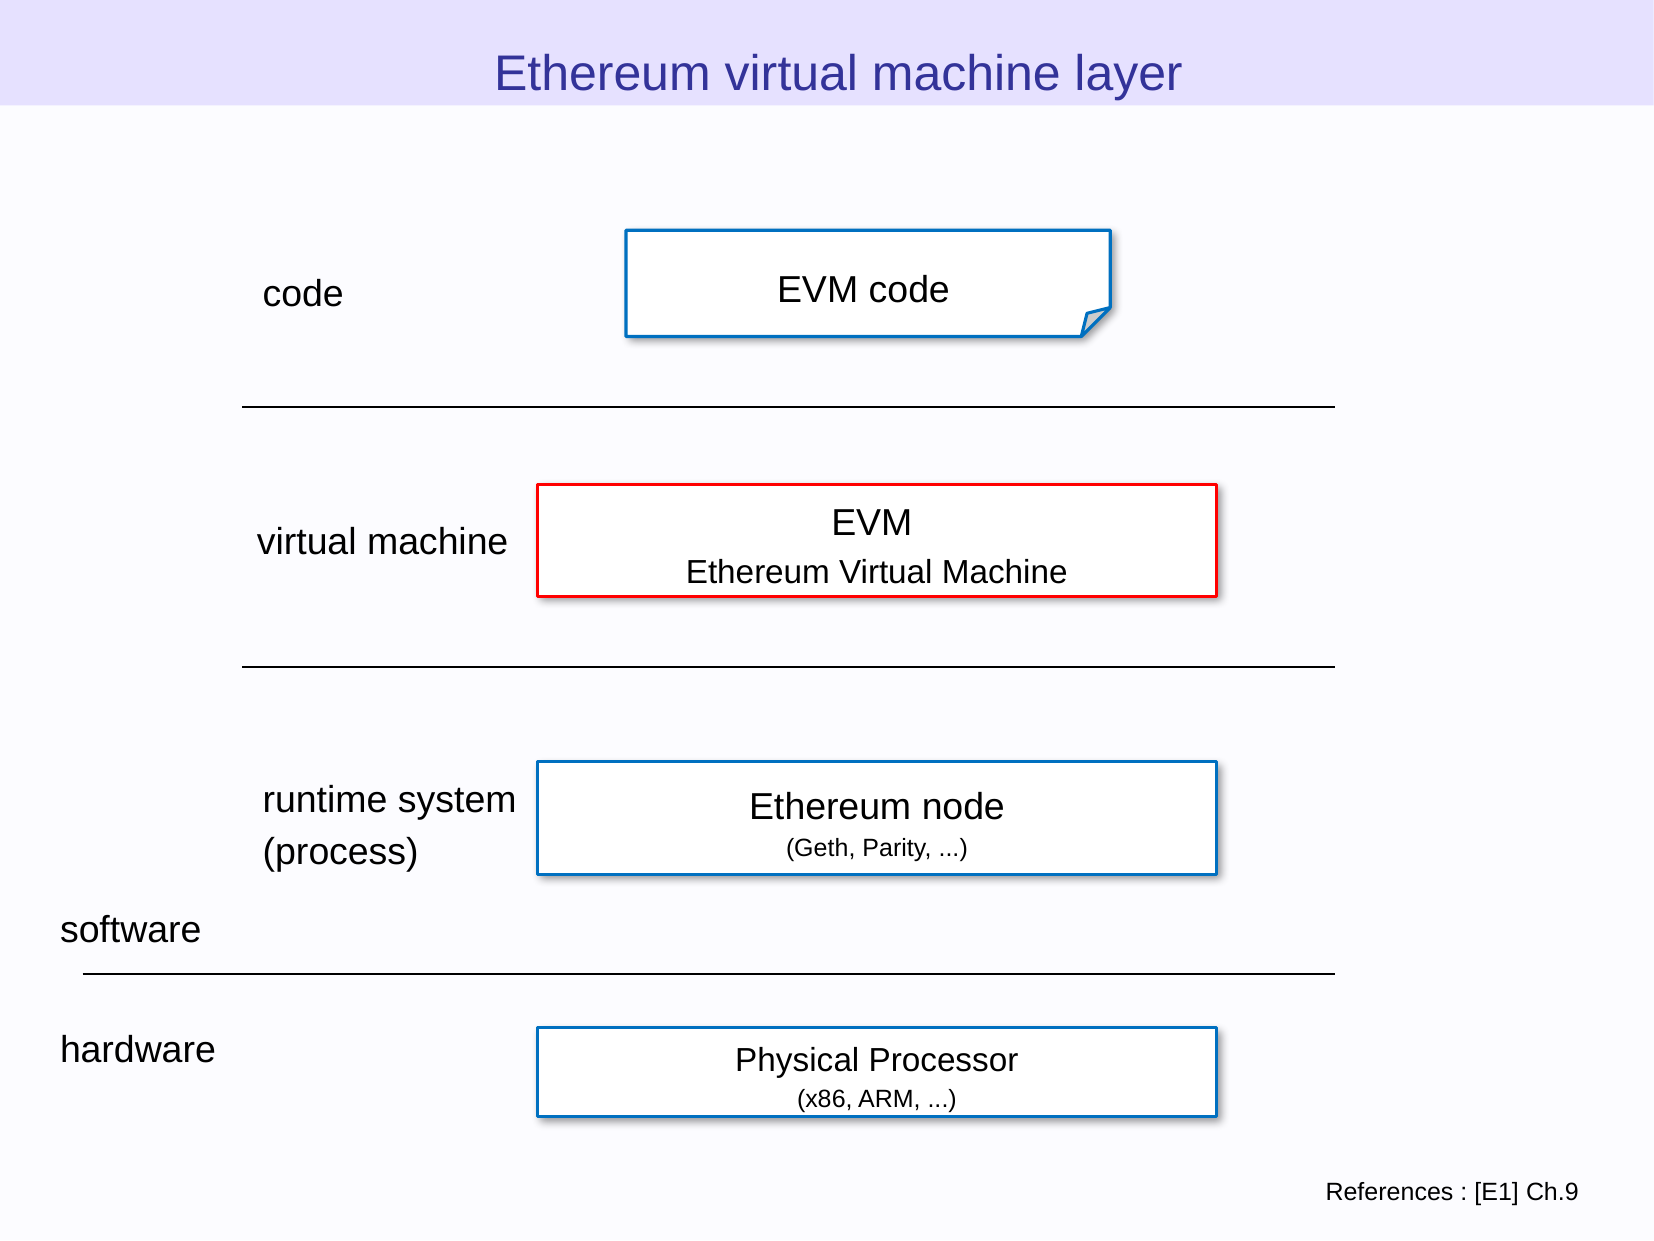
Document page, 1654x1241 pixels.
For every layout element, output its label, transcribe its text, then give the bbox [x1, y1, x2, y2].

text_box Ethereum node (Geth, Parity, ...) [537, 761, 1217, 875]
text_box EVM code [734, 250, 993, 317]
text_box runtime system (process) [247, 759, 550, 845]
text_box Physical Processor (x86, ARM, ...) [537, 1027, 1217, 1117]
text_box software [45, 889, 347, 975]
text_box code [248, 253, 556, 339]
text_box virtual machine [242, 501, 550, 587]
text_box hardware [45, 1009, 347, 1095]
text_box EVM Ethereum Virtual Machine [537, 484, 1217, 597]
text_box [625, 230, 1111, 337]
text_box References : [E1] Ch.9 [70, 1163, 1595, 1219]
text_box Ethereum virtual machine layer [59, 22, 1619, 166]
